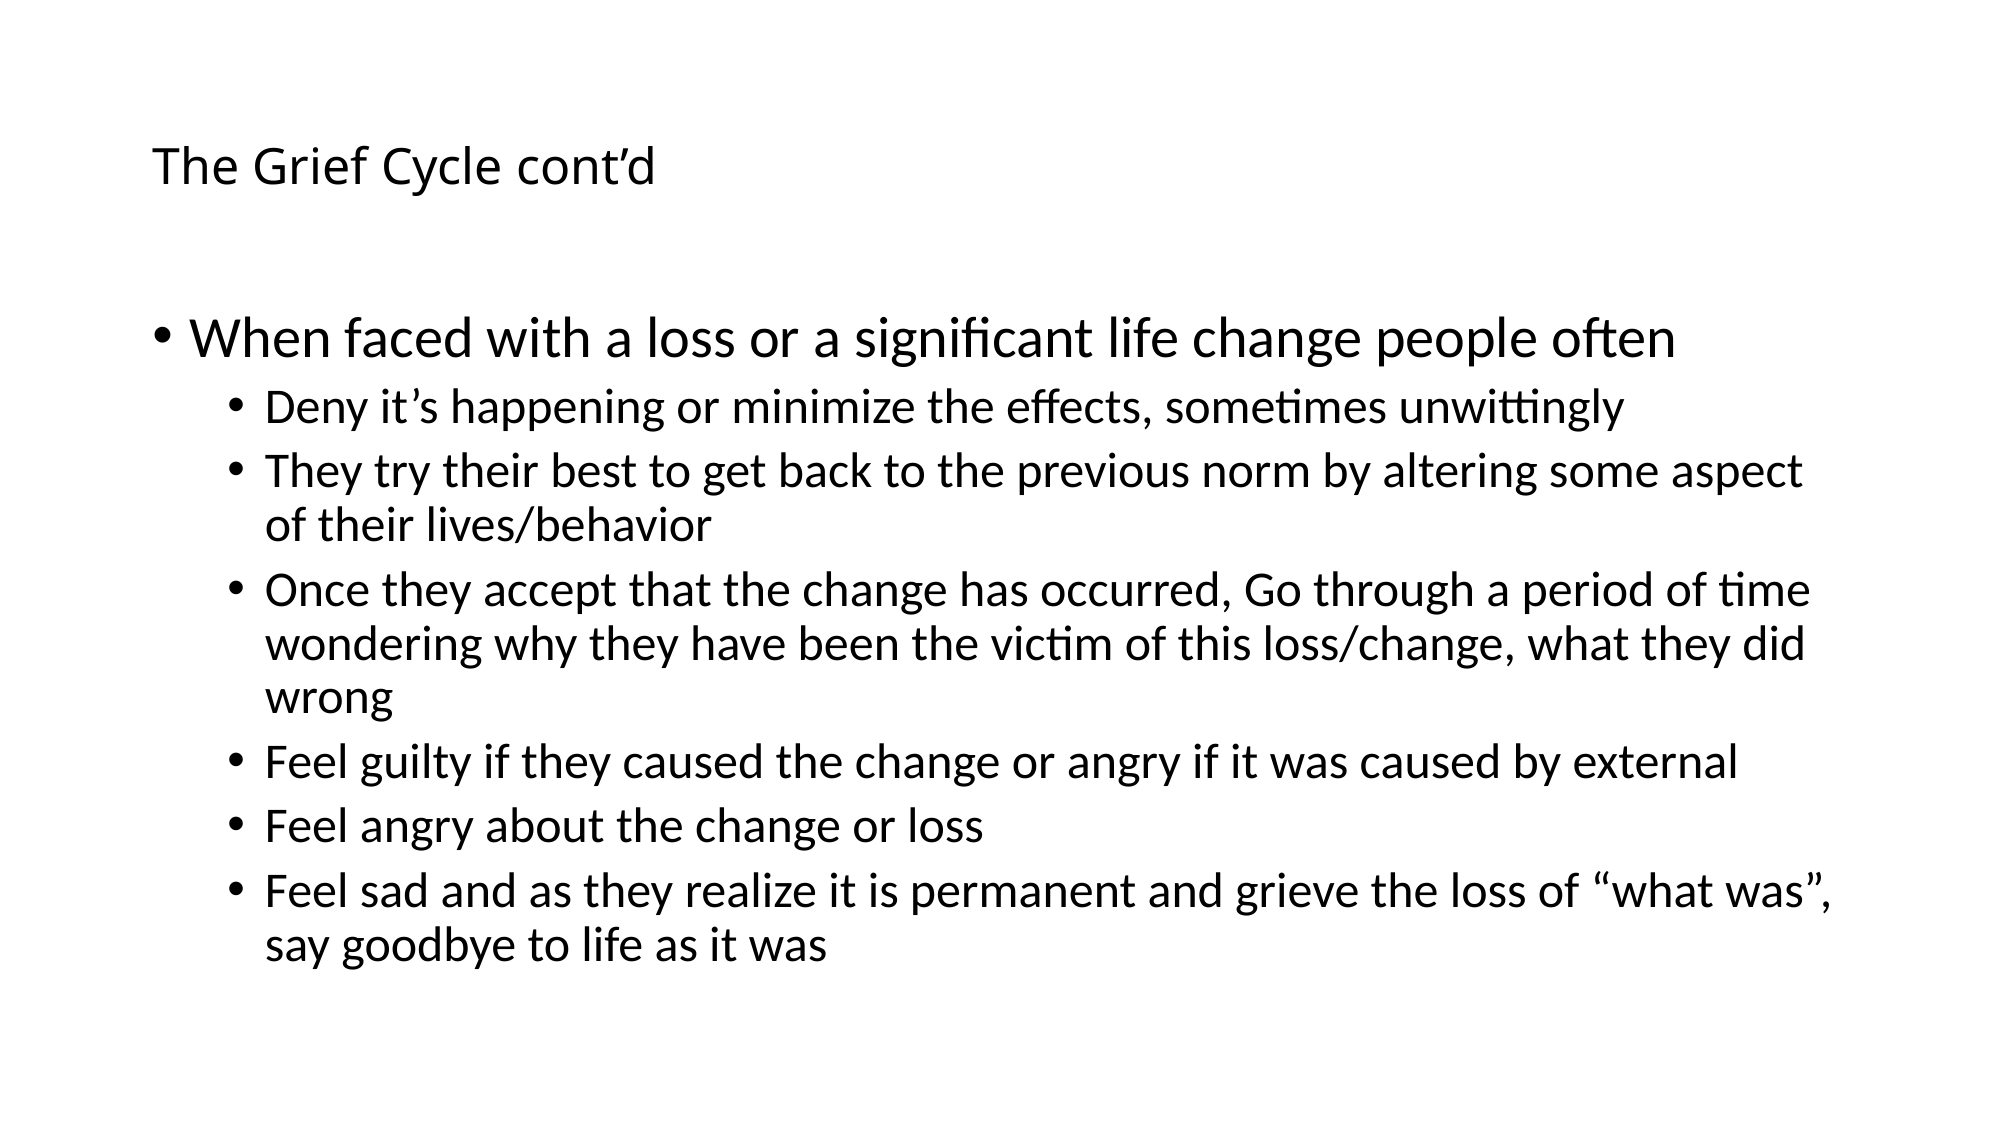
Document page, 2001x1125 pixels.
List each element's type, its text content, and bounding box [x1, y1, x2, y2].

title The Grief Cycle cont’d [137, 59, 1863, 278]
list When faced with a loss or a significant life change people often Deny it’s happening or minimize the effects, sometimes unwittingly They try their best to get back to the previous norm by altering some aspect of their lives/behavior Once they accept that the change has occurred, Go through a period of time wondering why they have been the victim of this loss/change, what they did wrong Feel guilty if they caused the change or angry if it was caused by external Feel angry about the change or loss Feel sad and as they realize it is permanent and grieve the loss of “what was”, say goodbye to life as it was [137, 299, 1863, 1014]
